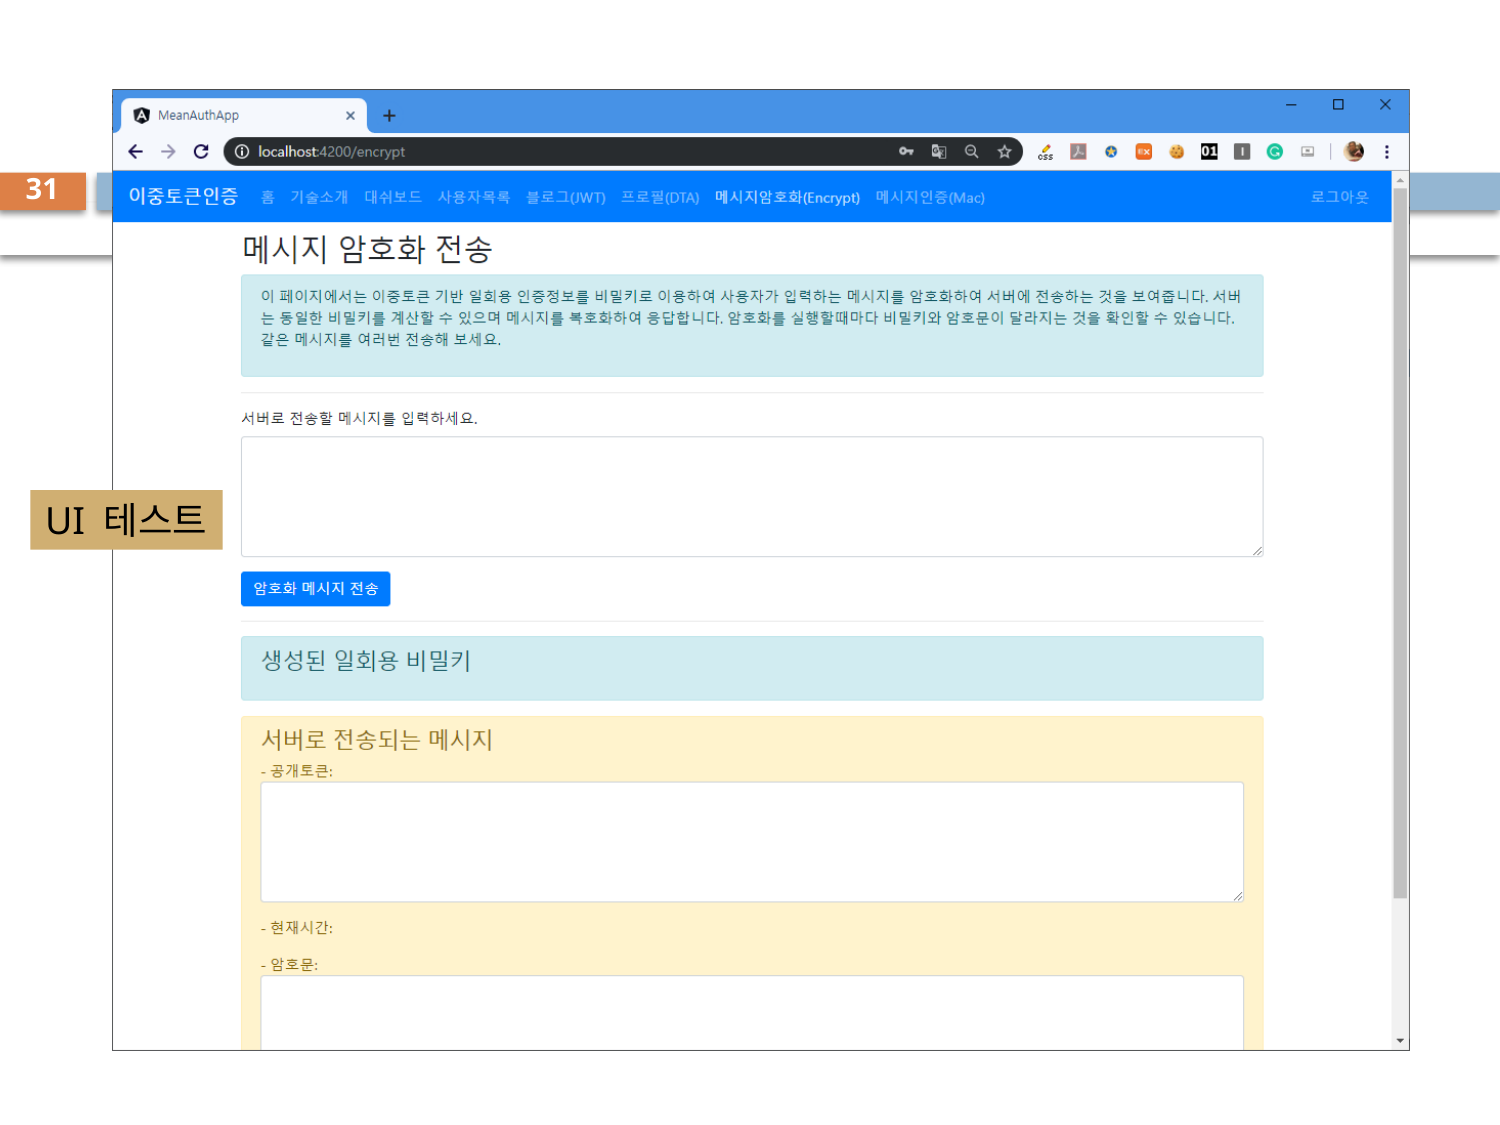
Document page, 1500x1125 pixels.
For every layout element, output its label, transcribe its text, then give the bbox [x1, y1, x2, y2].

slide_number 31 [0, 170, 87, 211]
text_box UI 테스트 [30, 490, 107, 550]
picture [111, 89, 1410, 1051]
